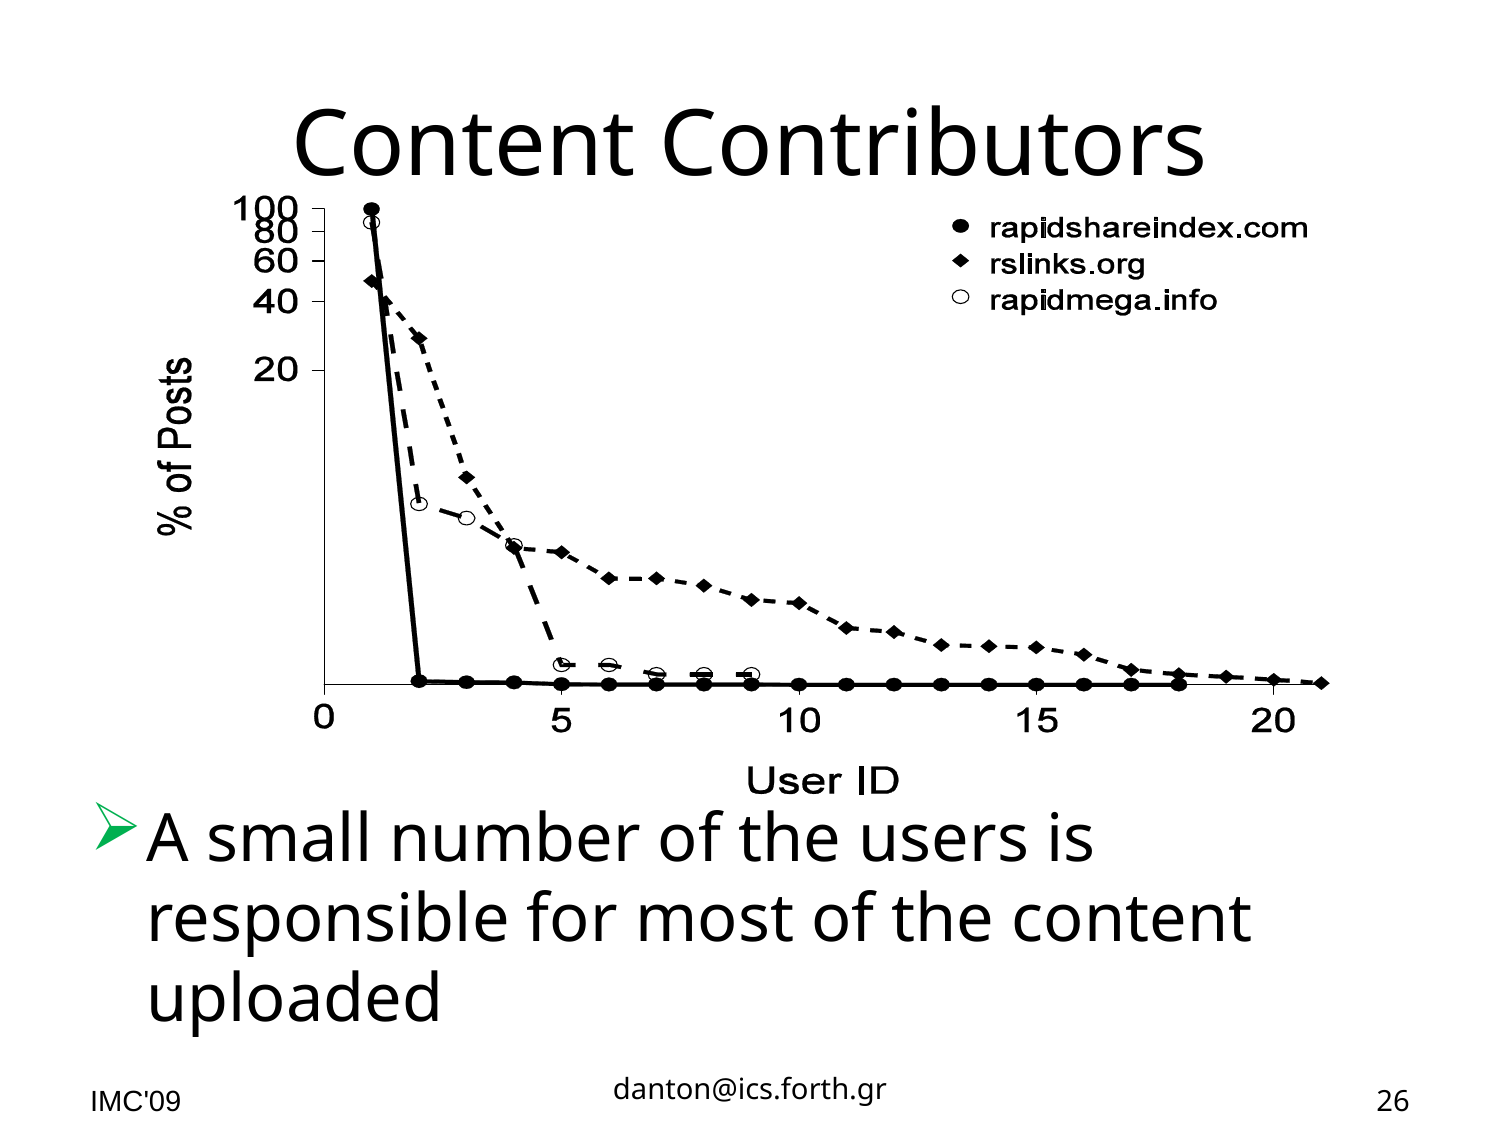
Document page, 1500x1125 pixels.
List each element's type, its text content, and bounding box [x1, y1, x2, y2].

title Content Contributors [74, 44, 1426, 233]
list A small number of the users is responsible for most of the content uploaded [74, 787, 1426, 943]
slide_number 26 [1074, 1074, 1426, 1125]
footer danton@ics.forth.gr [512, 1062, 988, 1125]
slide_number IMC'09 [74, 1074, 426, 1125]
picture [137, 174, 1338, 801]
